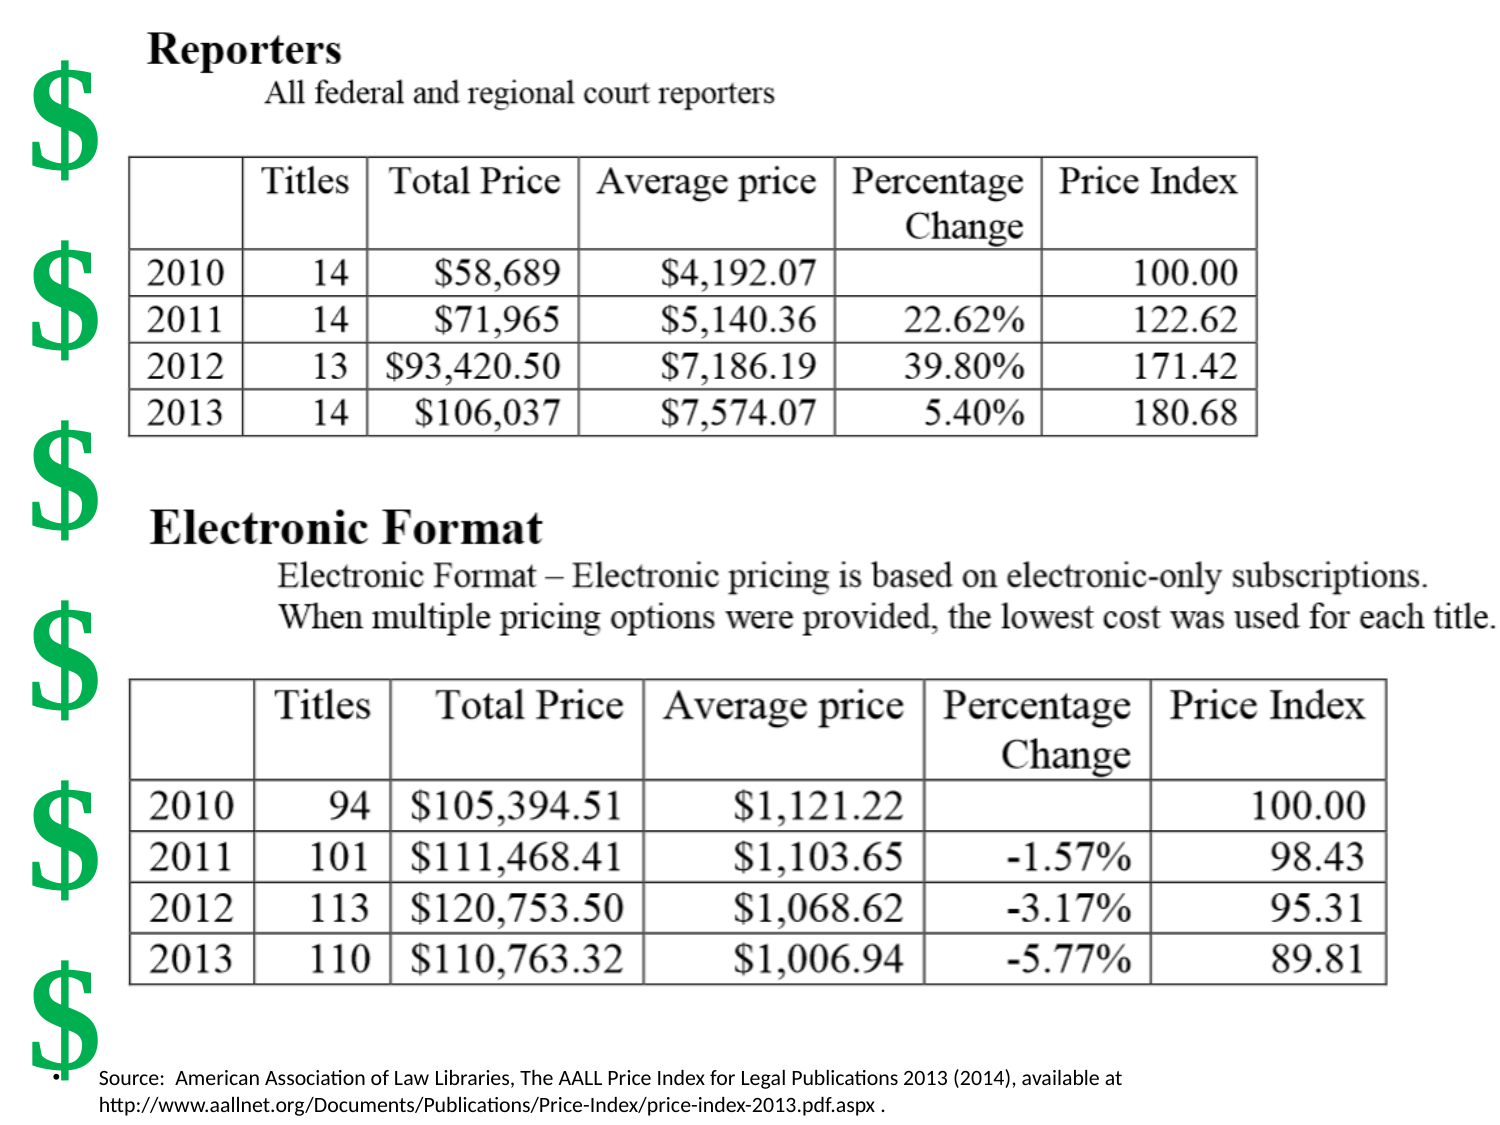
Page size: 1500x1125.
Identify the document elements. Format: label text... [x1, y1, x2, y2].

text_box $$ $ $ $ $ $ [12, 12, 125, 1125]
picture [62, 0, 1500, 1038]
list Source: American Association of Law Libraries, The AALL Price Index for Legal Publications 2013 (2014), available at http://www.aallnet.org/Documents/Publications/Price-Index/price-index-2013.pdf.aspx . [125, 1056, 1388, 1125]
